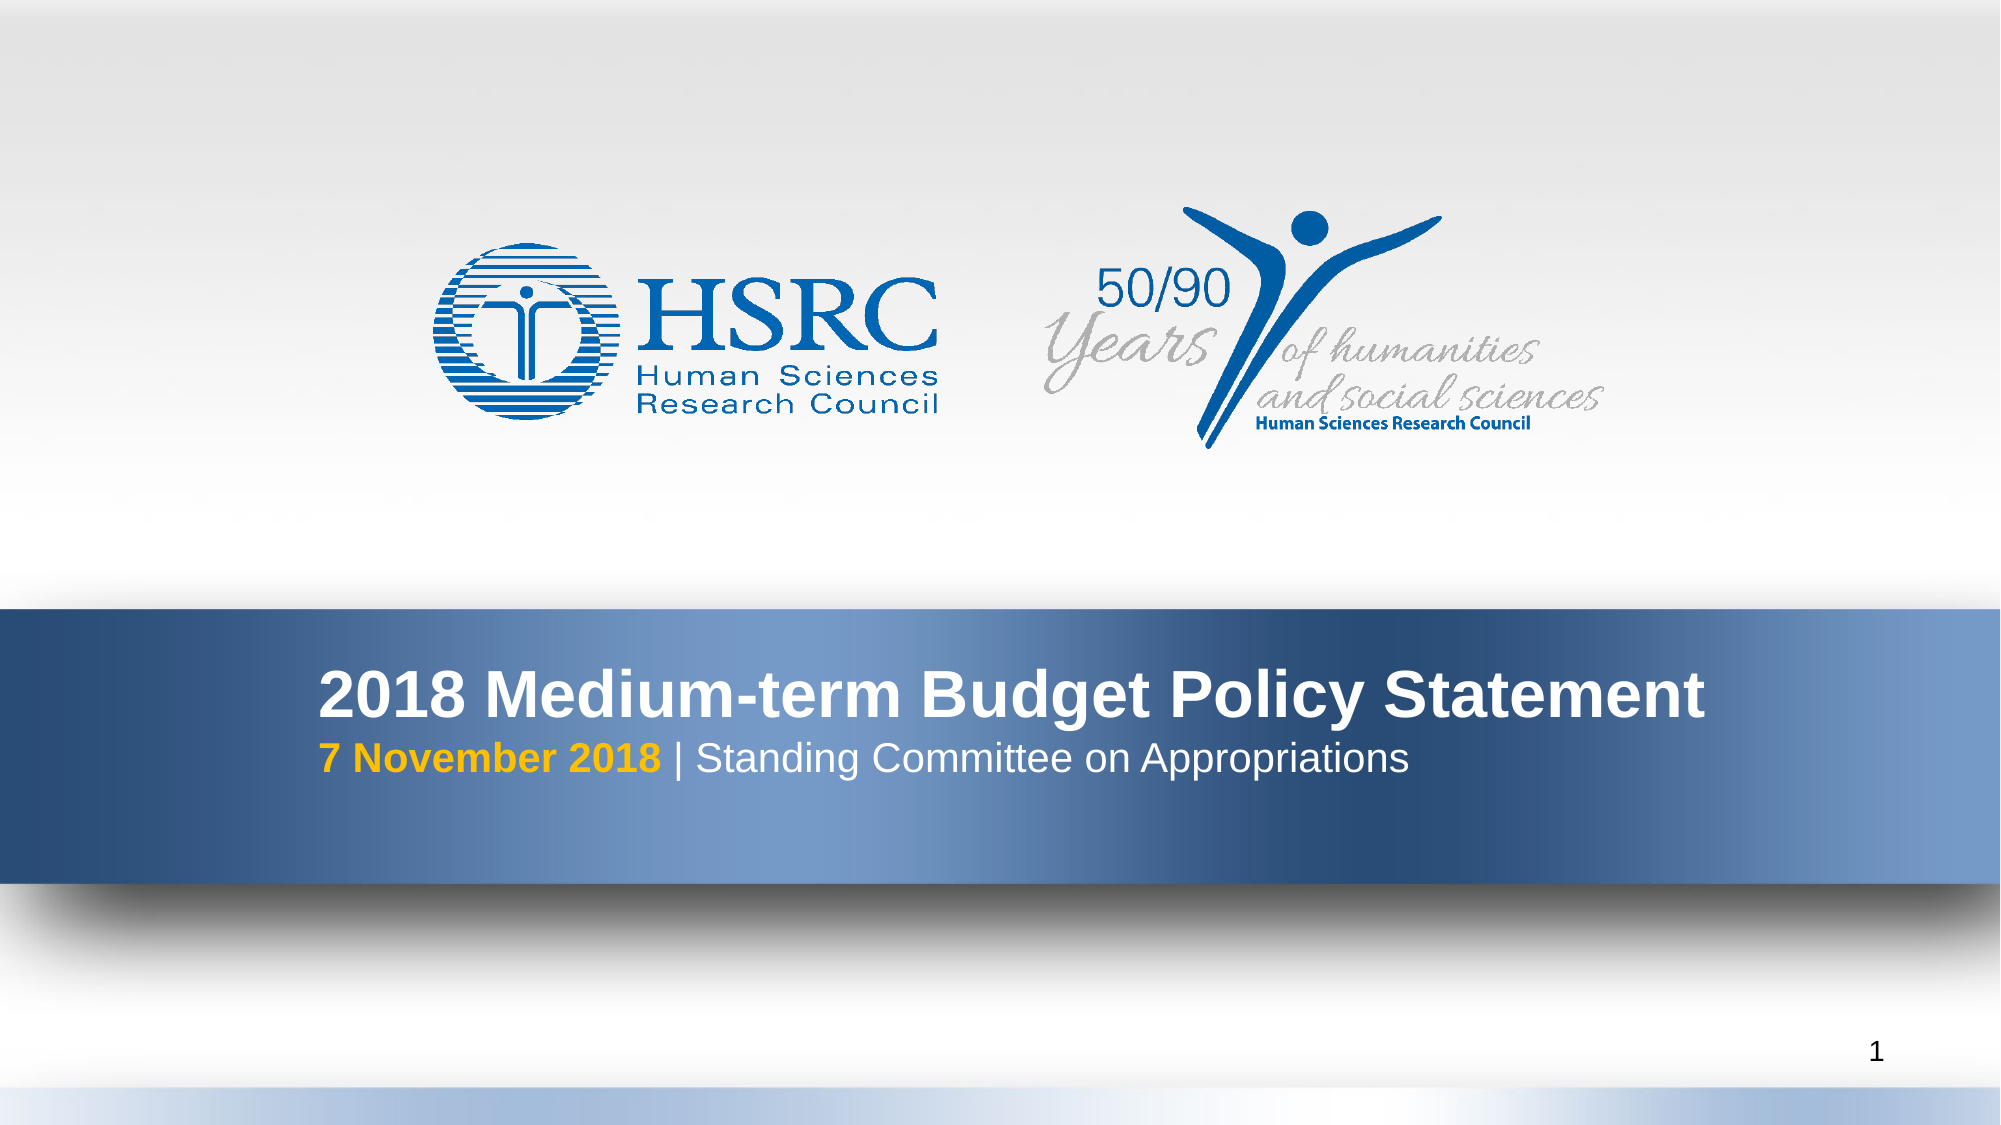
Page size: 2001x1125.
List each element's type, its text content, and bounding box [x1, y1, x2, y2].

picture [0, 0, 2001, 1125]
text_box [303, 727, 1697, 811]
slide_number 1 [1433, 1024, 1900, 1103]
title 2018 Medium-term Budget Policy Statement 7 November 2018 | Standing Committee on Appropriations [303, 727, 1750, 894]
